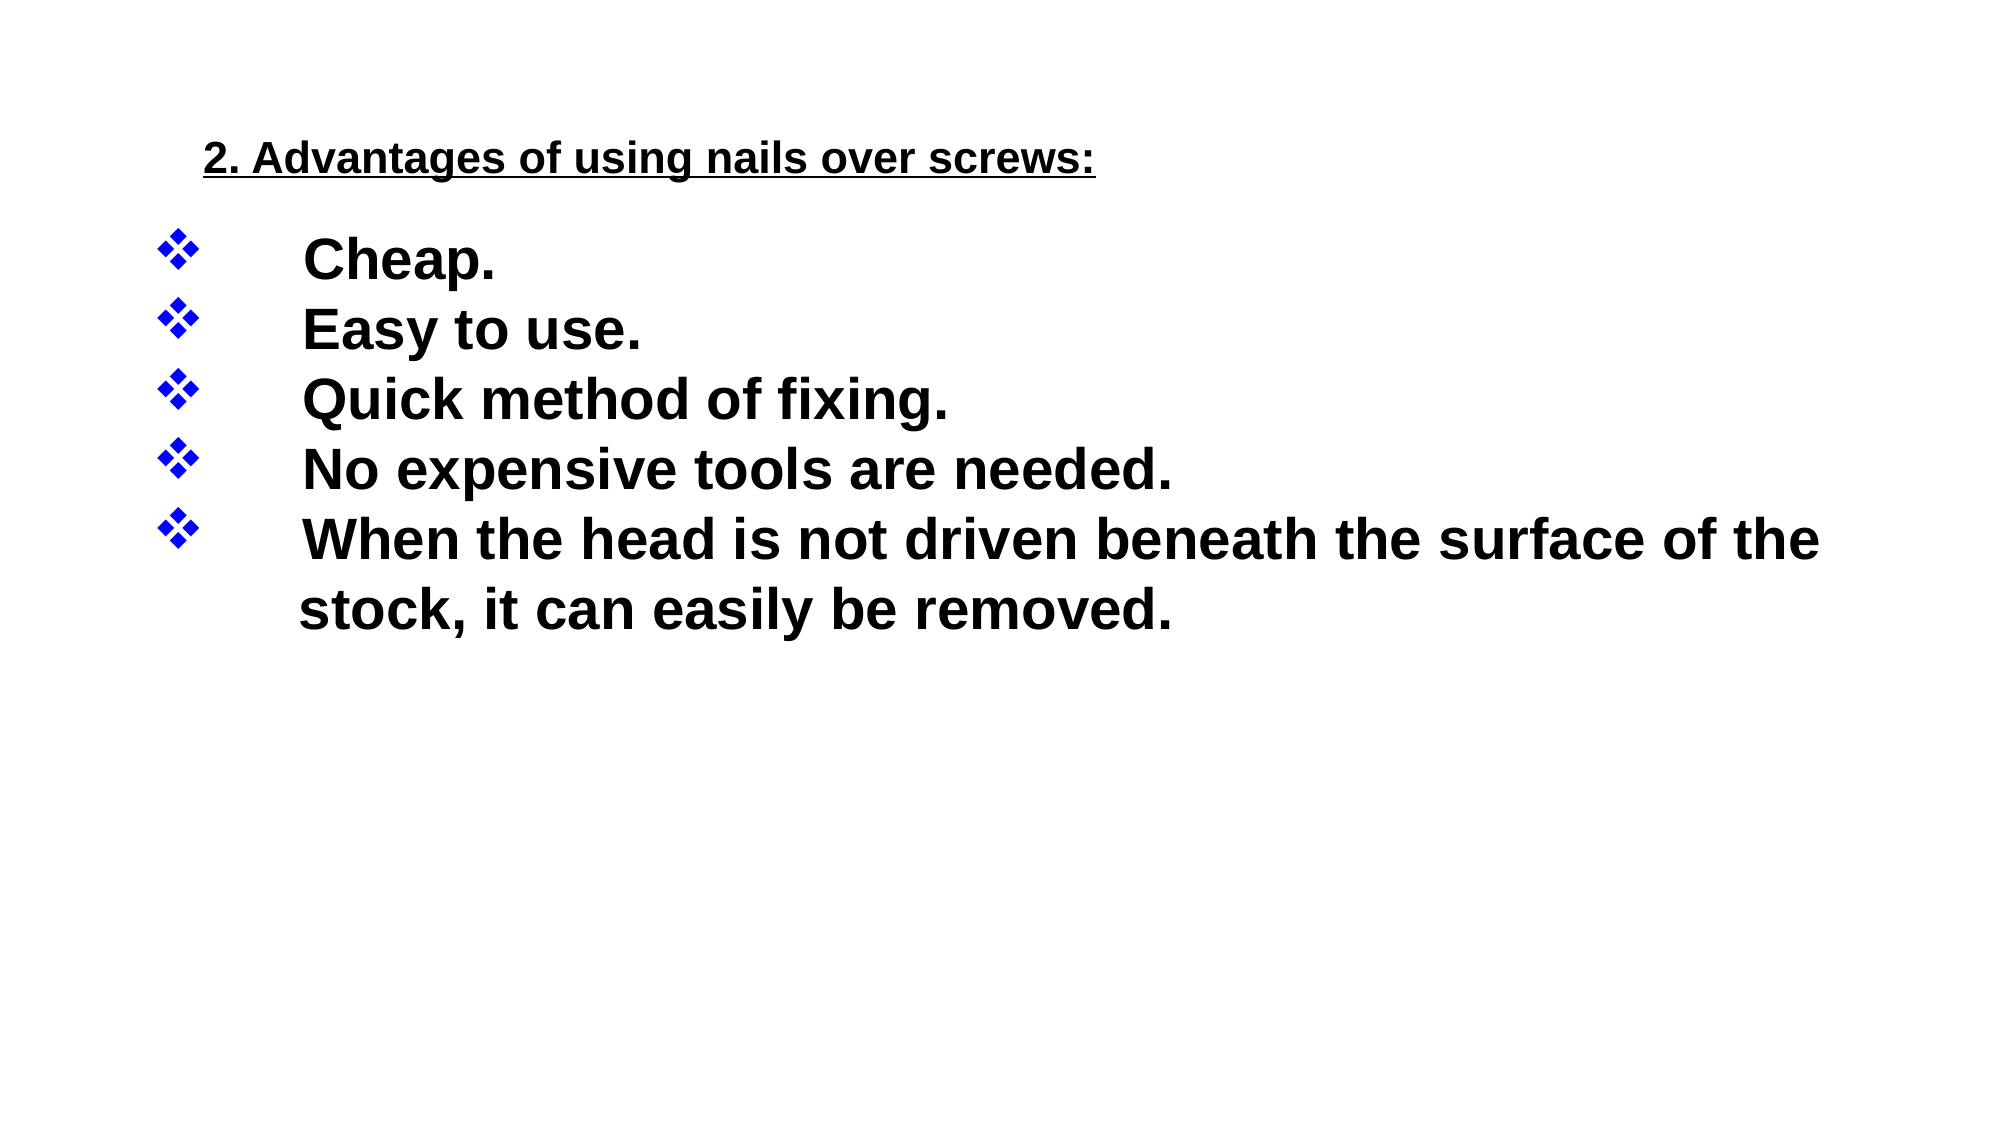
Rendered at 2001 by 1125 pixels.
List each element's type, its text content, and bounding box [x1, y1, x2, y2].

title 2. Advantages of using nails over screws: [137, 59, 1863, 213]
list Cheap. Easy to use. Quick method of fixing. No expensive tools are needed. When the head is not driven beneath the surface of the stock, it can easily be removed. [137, 213, 1863, 1014]
